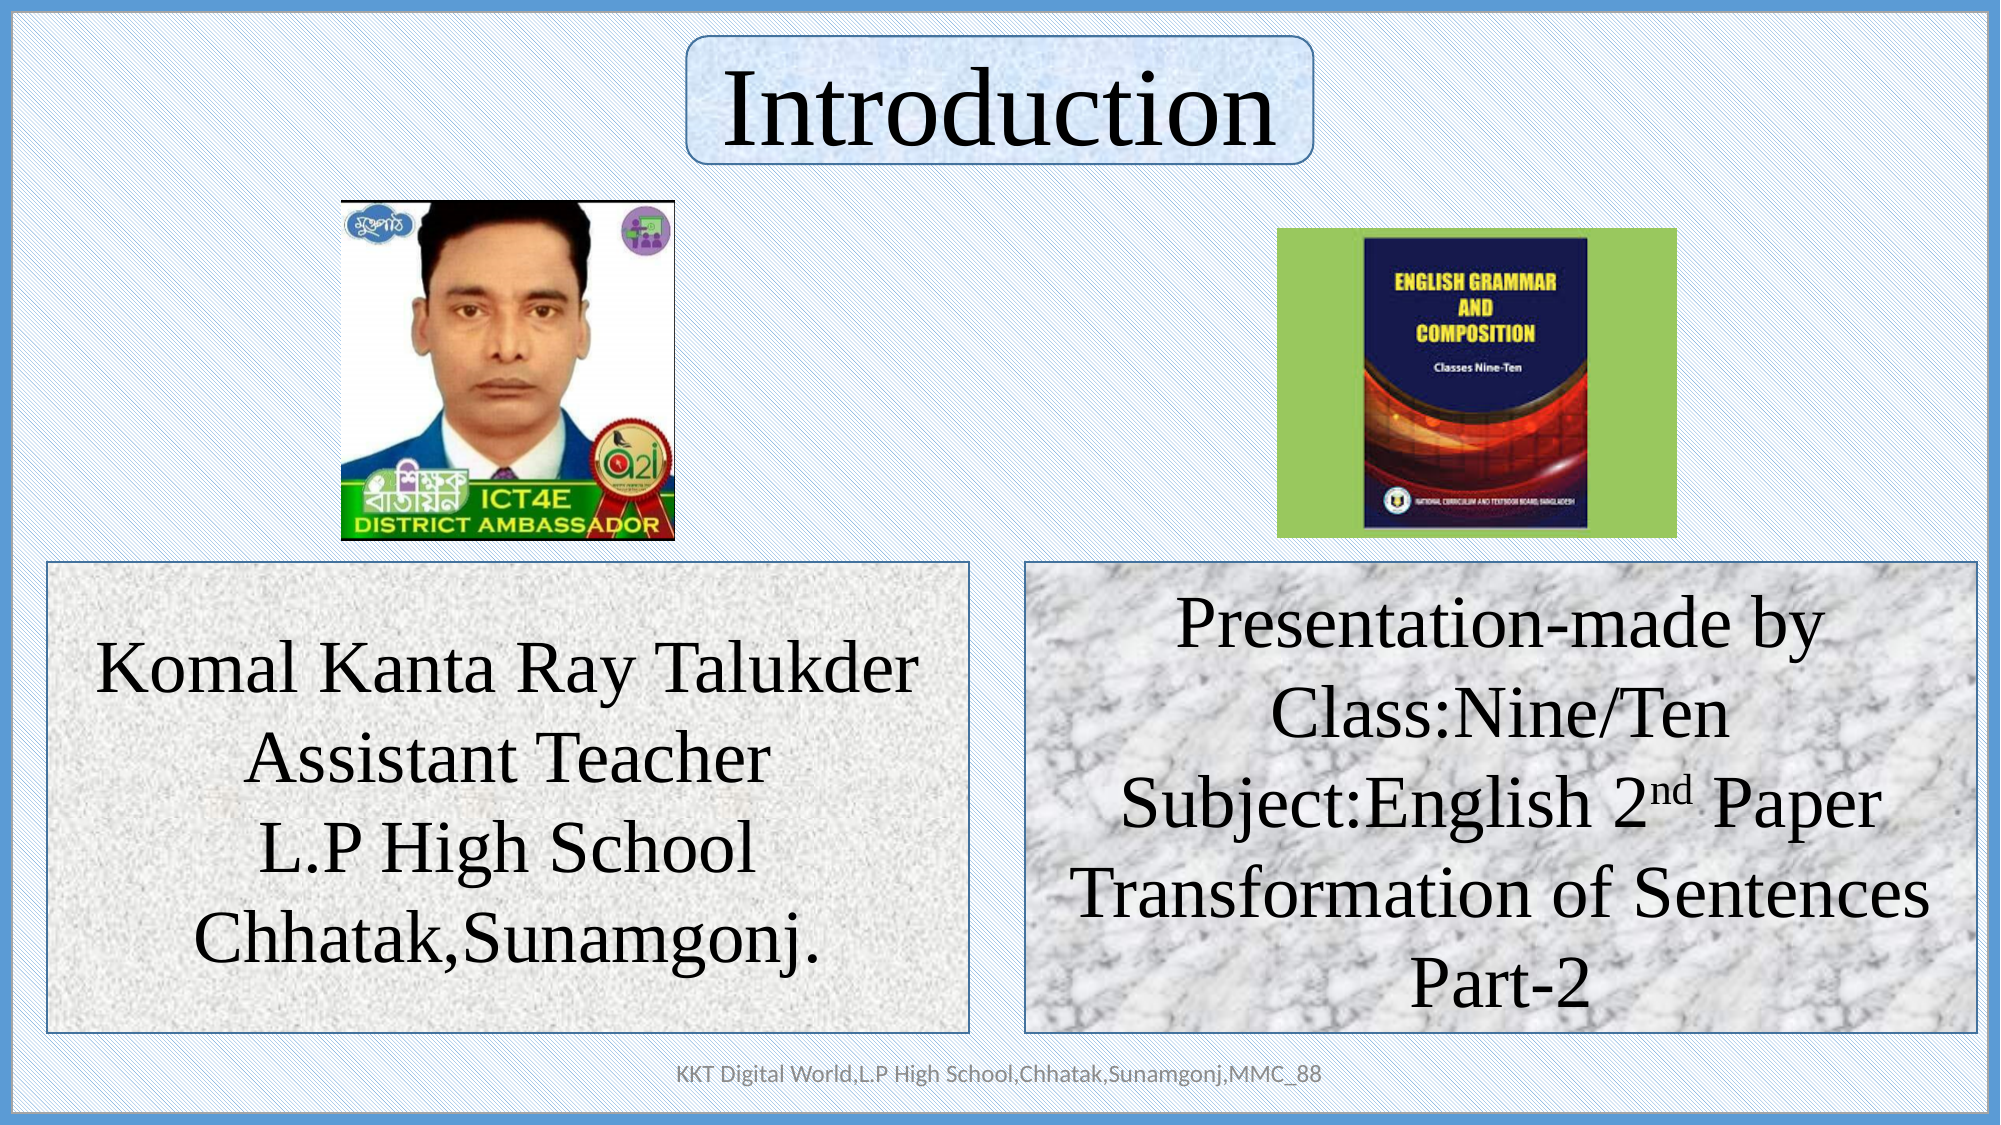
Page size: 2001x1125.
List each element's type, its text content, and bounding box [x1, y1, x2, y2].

footer KKT Digital World,L.P High School,Chhatak,Sunamgonj,MMC_88 [597, 1039, 1403, 1106]
text_box [0, 0, 2000, 1125]
picture [1277, 228, 1677, 538]
text_box Komal Kanta Ray Talukder Assistant Teacher L.P High School Chhatak,Sunamgonj. [46, 561, 970, 1034]
text_box Introduction [685, 35, 1315, 166]
picture [341, 200, 675, 541]
text_box [13, 13, 1987, 1112]
text_box Presentation-made by Class:Nine/Ten Subject:English 2nd Paper Transformation of Sentences Part-2 [1024, 561, 1978, 1034]
